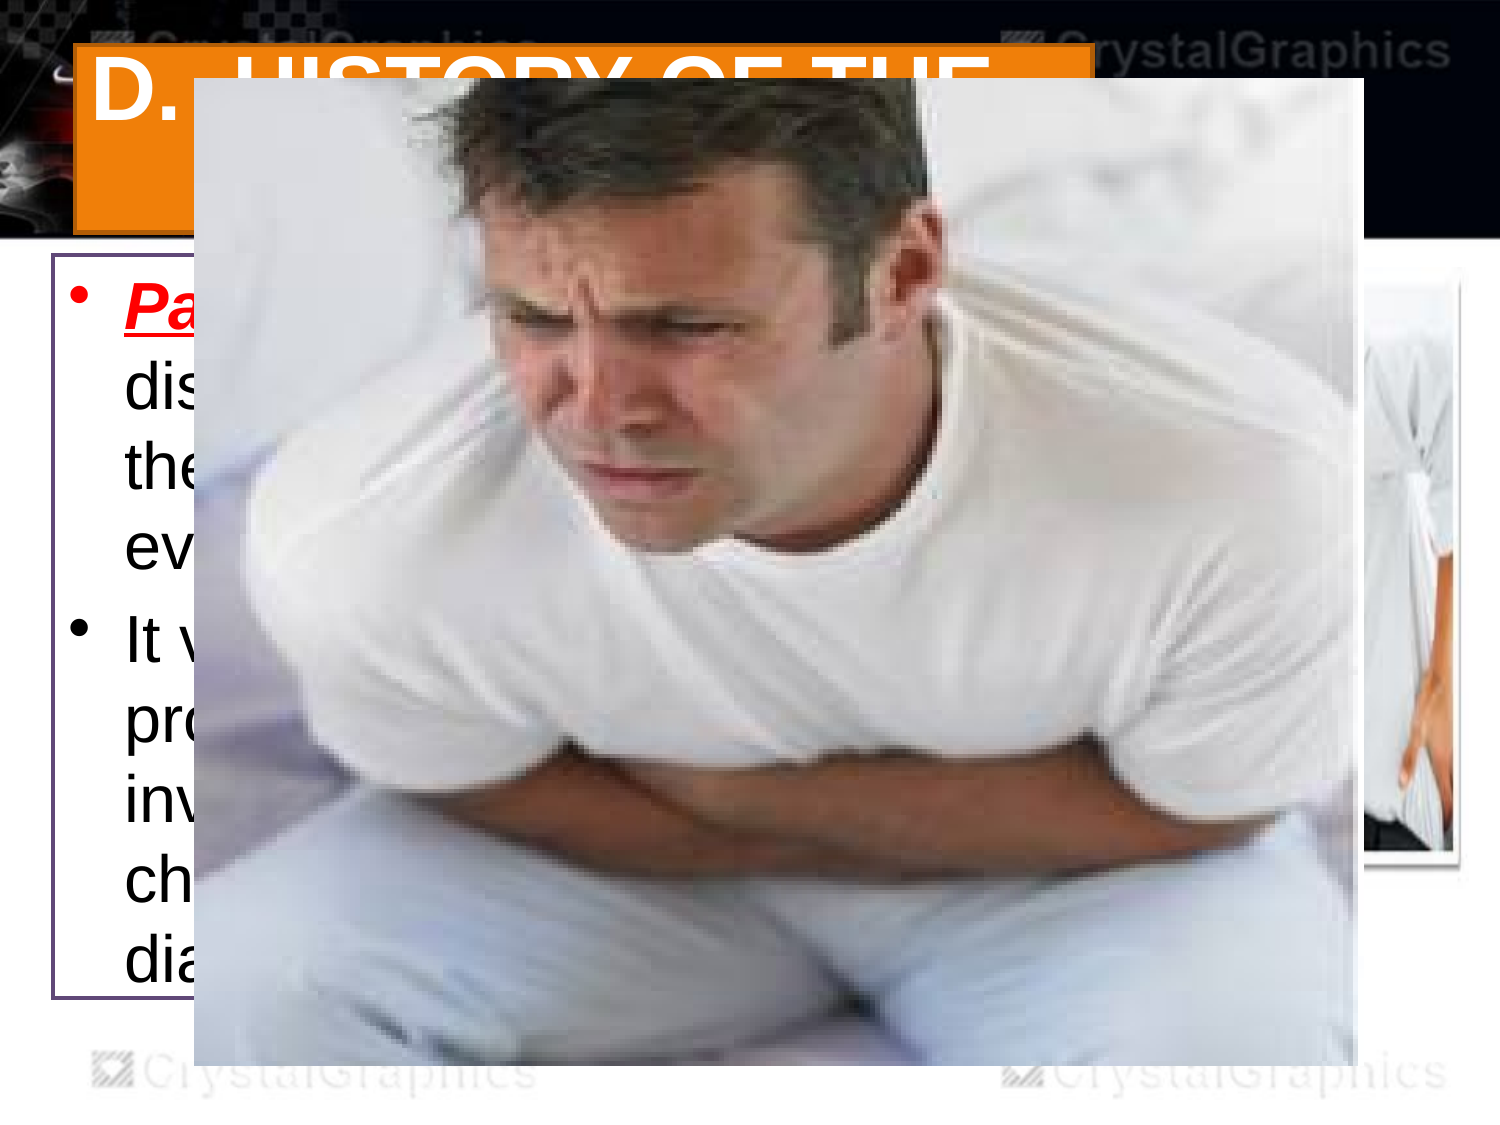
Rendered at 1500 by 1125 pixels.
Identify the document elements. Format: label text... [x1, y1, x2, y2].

picture [0, 0, 1500, 1125]
list Pain is an indicator of disease and is frequently the presenting symptom in every body system. It varies with the disease process and the tissue involved, and may be characteristic and diagnostic. [51, 253, 189, 1000]
title D. HISTORY OF THE PAIN . [73, 43, 1095, 235]
